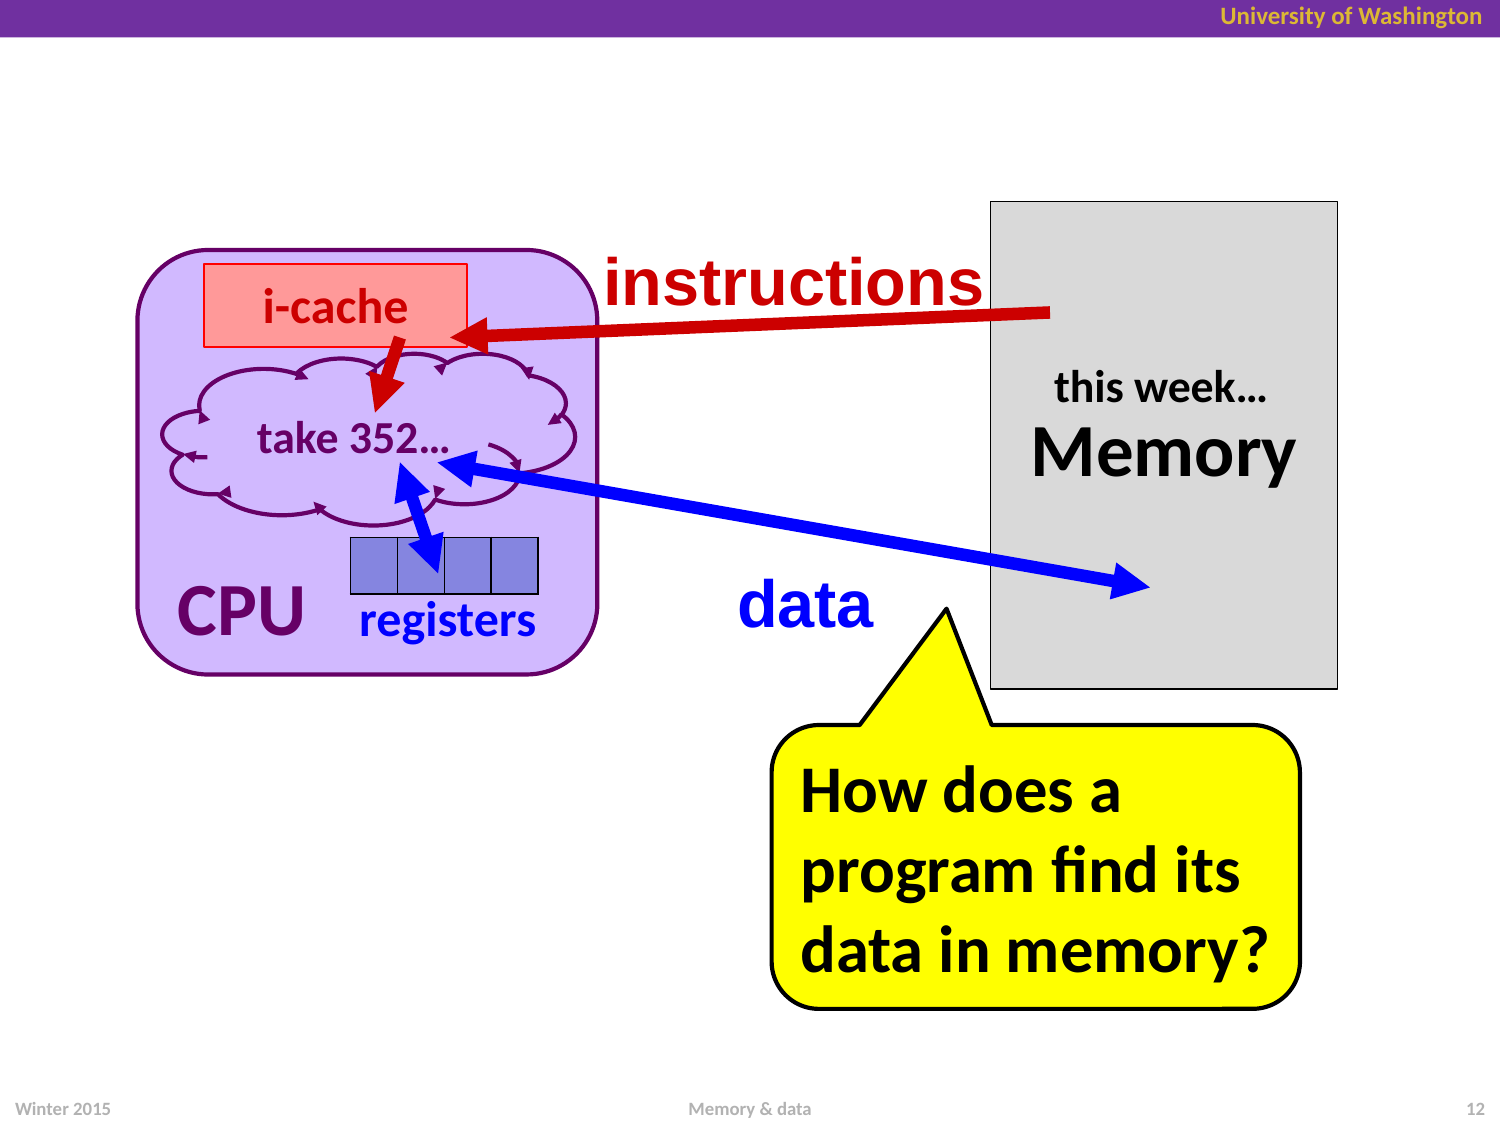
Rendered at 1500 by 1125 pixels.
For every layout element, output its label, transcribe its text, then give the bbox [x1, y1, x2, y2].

text_box [489, 346, 598, 460]
text_box instructions [562, 228, 1026, 310]
footer Memory & data [512, 1077, 988, 1125]
text_box instructions [562, 346, 1026, 354]
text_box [437, 462, 1151, 588]
text_box How does a program find its data in memory? [771, 608, 1300, 1009]
text_box [137, 249, 586, 675]
table_header [351, 538, 394, 576]
text_box this week… [1039, 349, 1284, 419]
slide_number 12 [1400, 1077, 1500, 1125]
text_box data [586, 597, 1025, 678]
slide_number Winter 2015 [0, 1077, 450, 1125]
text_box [374, 337, 401, 413]
text_box take 352… [162, 353, 576, 526]
text_box Memory [990, 201, 1338, 689]
text_box registers [335, 576, 560, 662]
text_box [449, 312, 1051, 338]
text_box i-cache [204, 263, 467, 348]
text_box CPU [187, 550, 297, 639]
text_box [399, 462, 439, 574]
